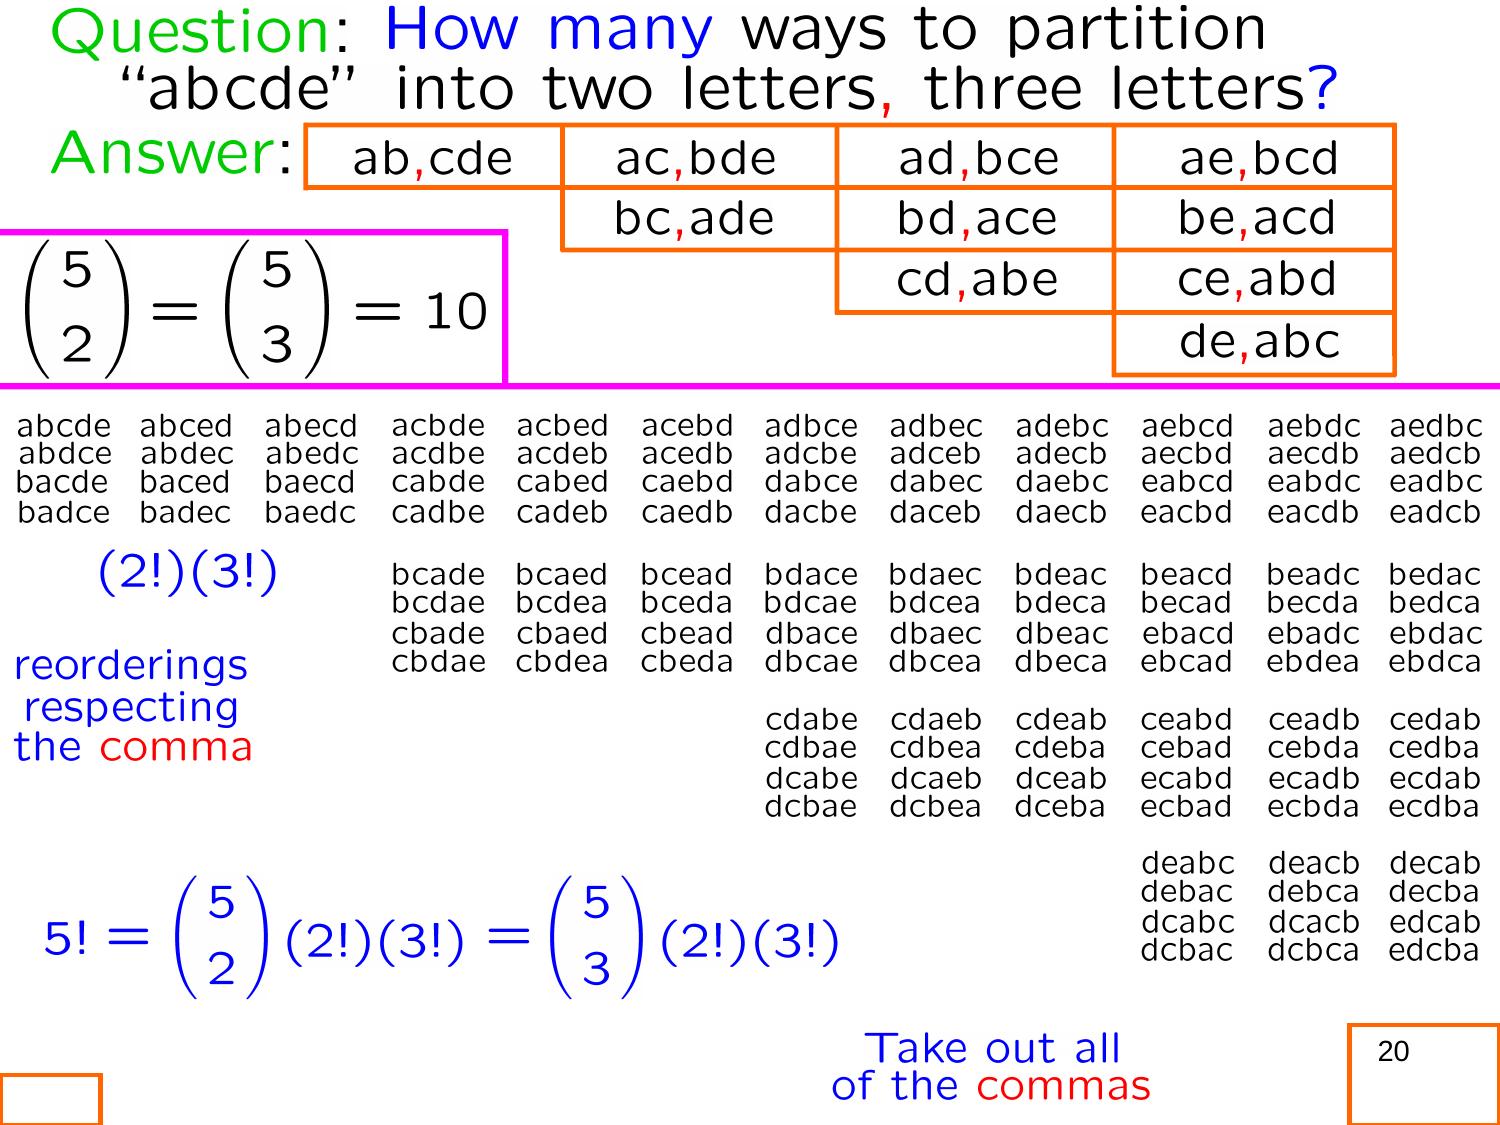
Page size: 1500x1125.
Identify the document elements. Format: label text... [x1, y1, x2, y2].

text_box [1141, 560, 1232, 673]
picture [286, 919, 463, 968]
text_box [517, 412, 607, 523]
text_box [890, 705, 981, 817]
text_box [1389, 412, 1482, 523]
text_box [1015, 412, 1108, 523]
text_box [1267, 849, 1359, 961]
text_box [0, 1074, 101, 1125]
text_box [265, 412, 358, 524]
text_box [12, 649, 251, 761]
picture [223, 239, 331, 379]
picture [99, 549, 276, 598]
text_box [1389, 705, 1480, 817]
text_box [1267, 412, 1360, 523]
picture [549, 874, 643, 1002]
text_box [1349, 1025, 1500, 1125]
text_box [1015, 705, 1106, 817]
picture [425, 291, 488, 333]
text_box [889, 560, 982, 673]
picture [174, 874, 268, 1002]
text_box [1389, 560, 1482, 673]
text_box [1389, 849, 1480, 961]
slide_number 20 [1074, 1024, 1425, 1103]
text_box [392, 412, 485, 523]
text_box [764, 412, 858, 523]
picture [49, 127, 289, 174]
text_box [303, 122, 1397, 377]
picture [151, 302, 200, 322]
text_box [516, 560, 607, 673]
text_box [1141, 705, 1232, 817]
picture [23, 239, 131, 379]
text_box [641, 560, 732, 673]
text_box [764, 560, 858, 673]
picture [49, 5, 1337, 119]
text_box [1015, 560, 1108, 673]
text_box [17, 412, 111, 524]
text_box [44, 918, 151, 958]
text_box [765, 705, 858, 817]
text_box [1141, 412, 1233, 523]
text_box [1141, 849, 1234, 961]
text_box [890, 412, 982, 523]
picture [661, 919, 838, 968]
picture [353, 302, 403, 322]
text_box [392, 560, 485, 673]
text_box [140, 412, 233, 524]
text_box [1267, 560, 1360, 673]
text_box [831, 1030, 1151, 1101]
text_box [1267, 705, 1359, 817]
picture [387, 5, 1265, 59]
picture [487, 927, 531, 945]
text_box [642, 412, 733, 523]
